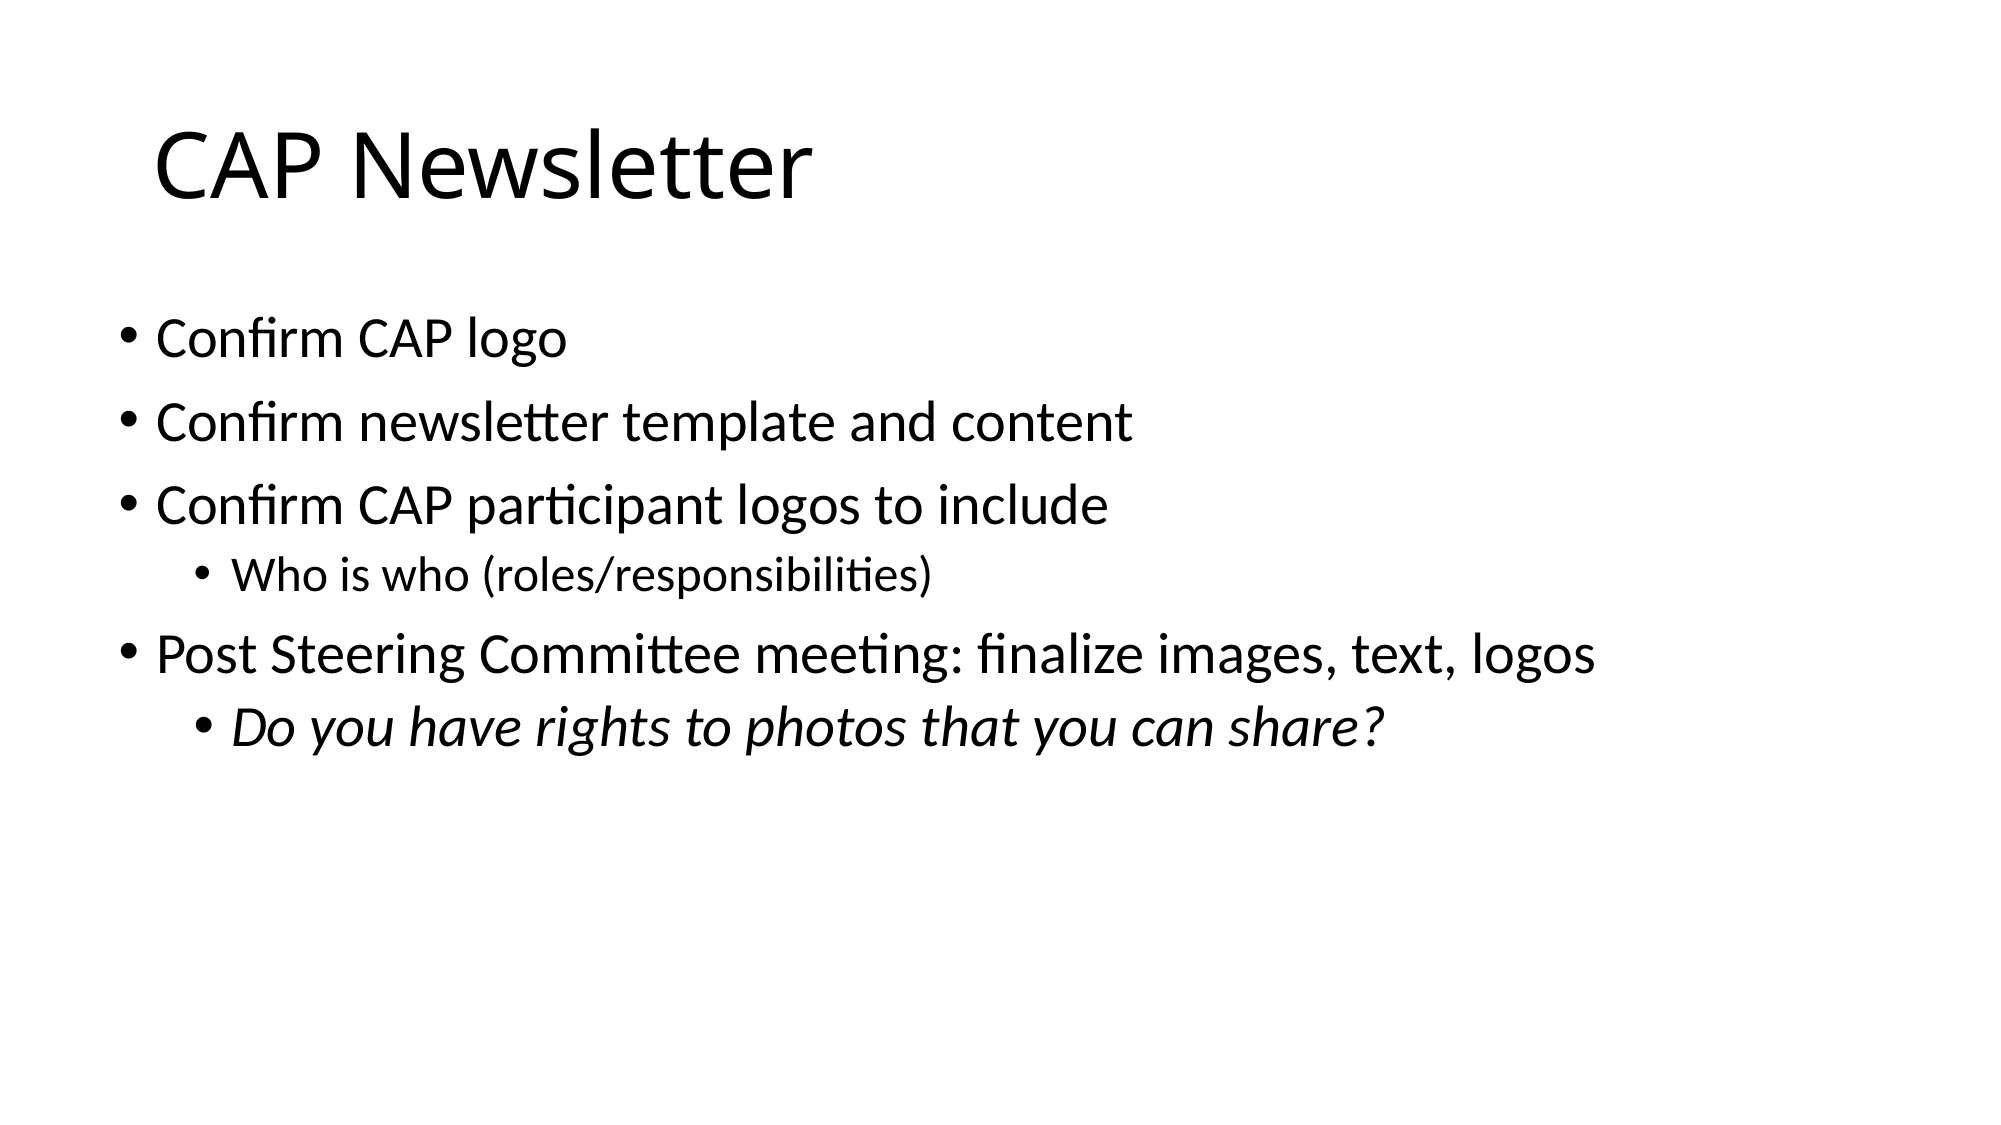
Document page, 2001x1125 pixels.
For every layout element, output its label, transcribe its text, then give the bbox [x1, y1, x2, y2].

list Confirm CAP logo Confirm newsletter template and content Confirm CAP participant logos to include Who is who (roles/responsibilities) Post Steering Committee meeting: finalize images, text, logos Do you have rights to photos that you can share? [103, 299, 1895, 1014]
title CAP Newsletter [137, 59, 1863, 278]
